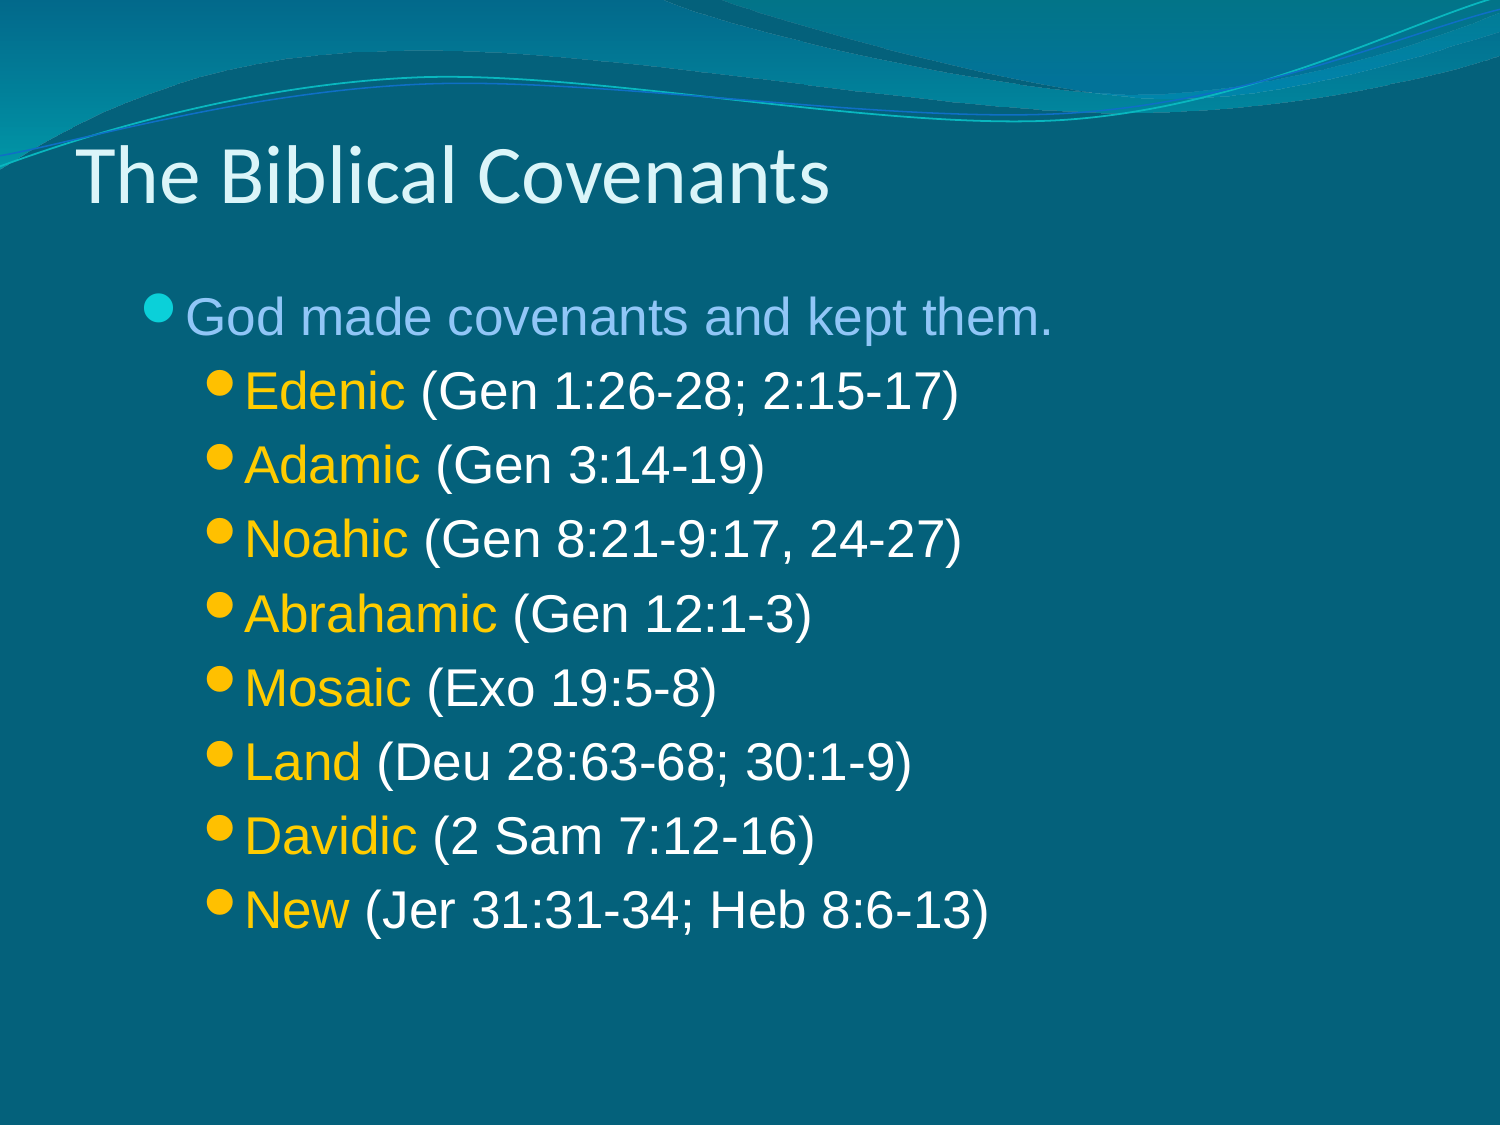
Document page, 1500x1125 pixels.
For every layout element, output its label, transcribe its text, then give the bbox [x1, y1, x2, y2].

title The Biblical Covenants [75, 115, 1425, 220]
list God made covenants and kept them. Edenic (Gen 1:26-28; 2:15-17) Adamic (Gen 3:14-19) Noahic (Gen 8:21-9:17, 24-27) Abrahamic (Gen 12:1-3) Mosaic (Exo 19:5-8) Land (Deu 28:63-68; 30:1-9) Davidic (2 Sam 7:12-16) New (Jer 31:31-34; Heb 8:6-13) [125, 275, 1400, 950]
